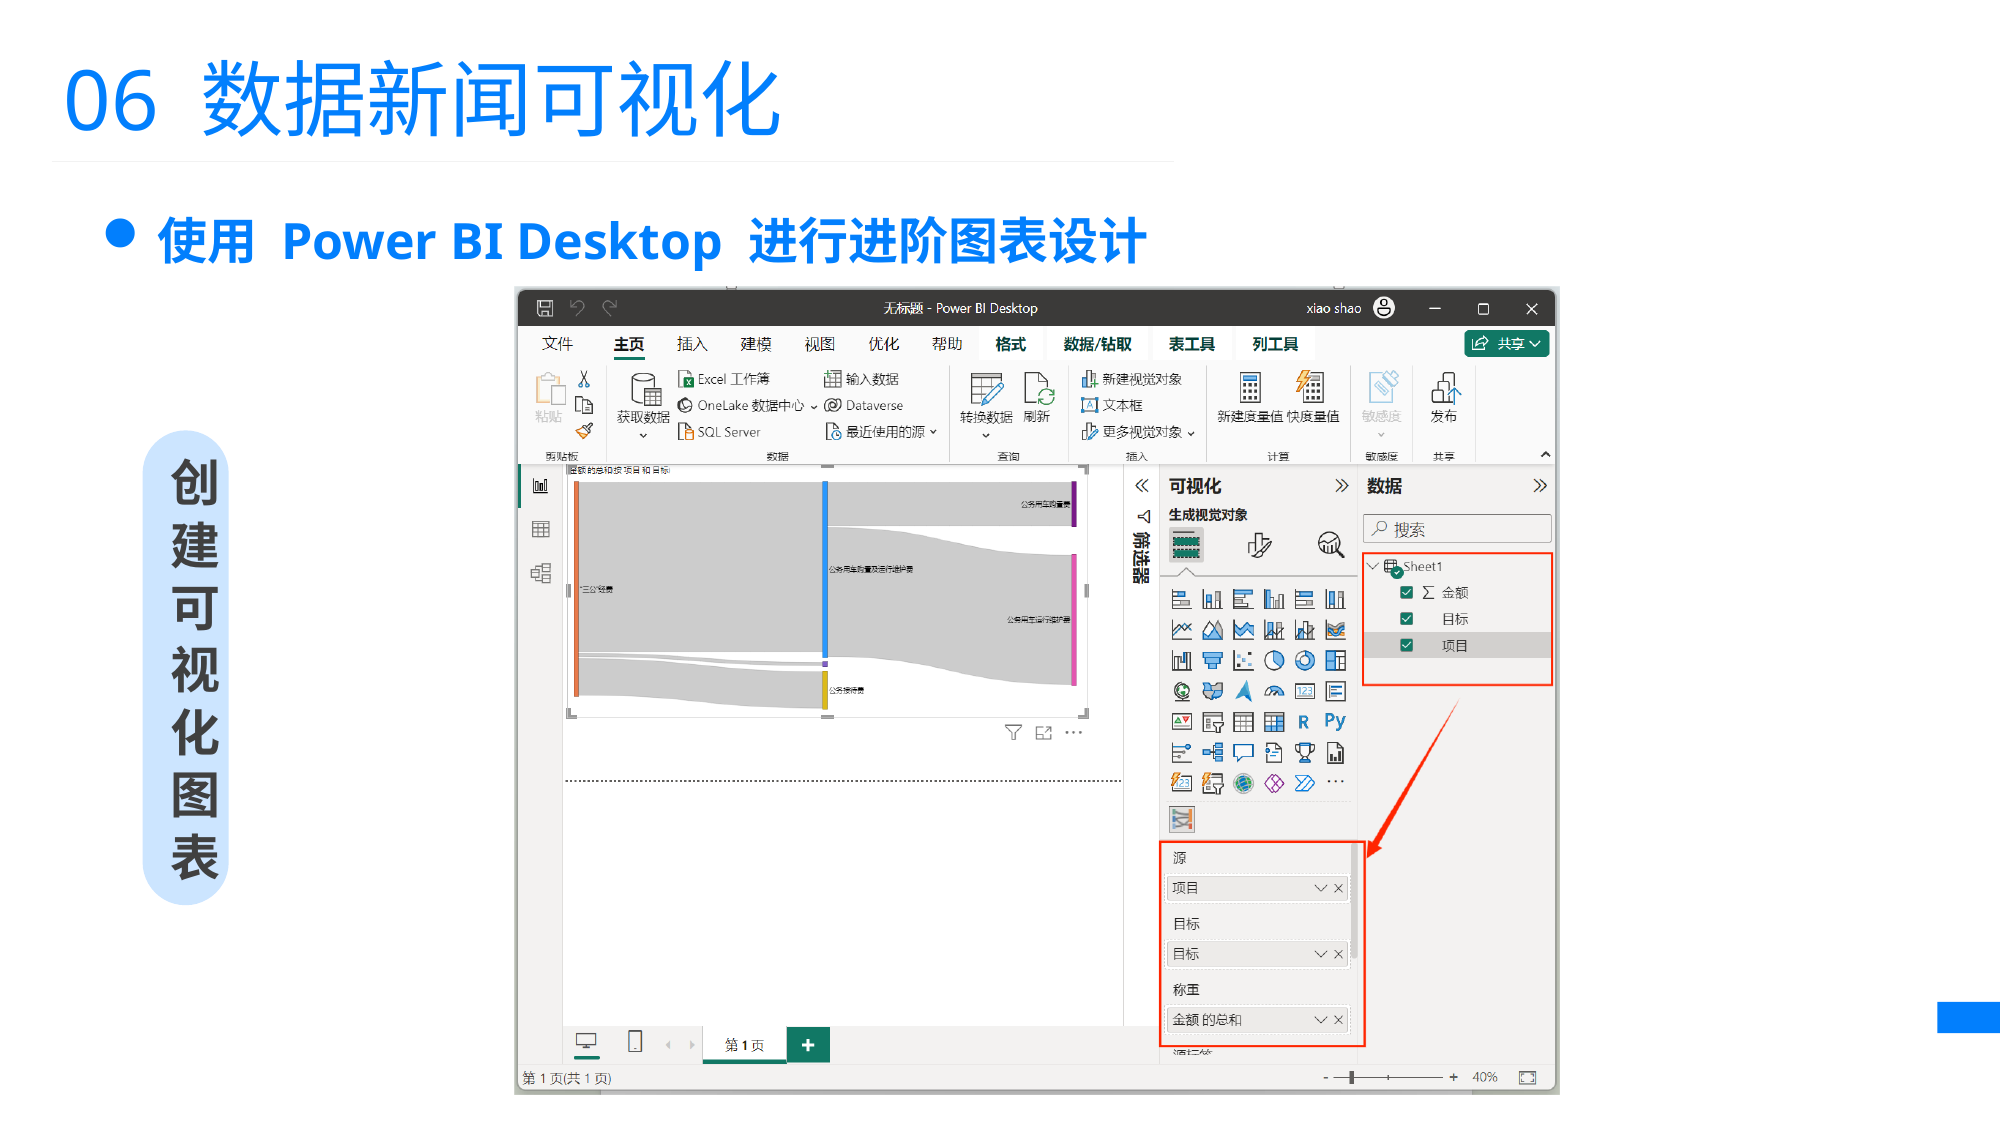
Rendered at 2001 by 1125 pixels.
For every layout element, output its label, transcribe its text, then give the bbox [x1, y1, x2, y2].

text_box 创建可视化图表 [142, 430, 229, 906]
text_box [1936, 1001, 2000, 1034]
picture [514, 286, 1560, 1095]
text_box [48, 39, 1202, 162]
text_box 使用 Power BI Desktop 进行进阶图表设计 [87, 203, 1163, 270]
